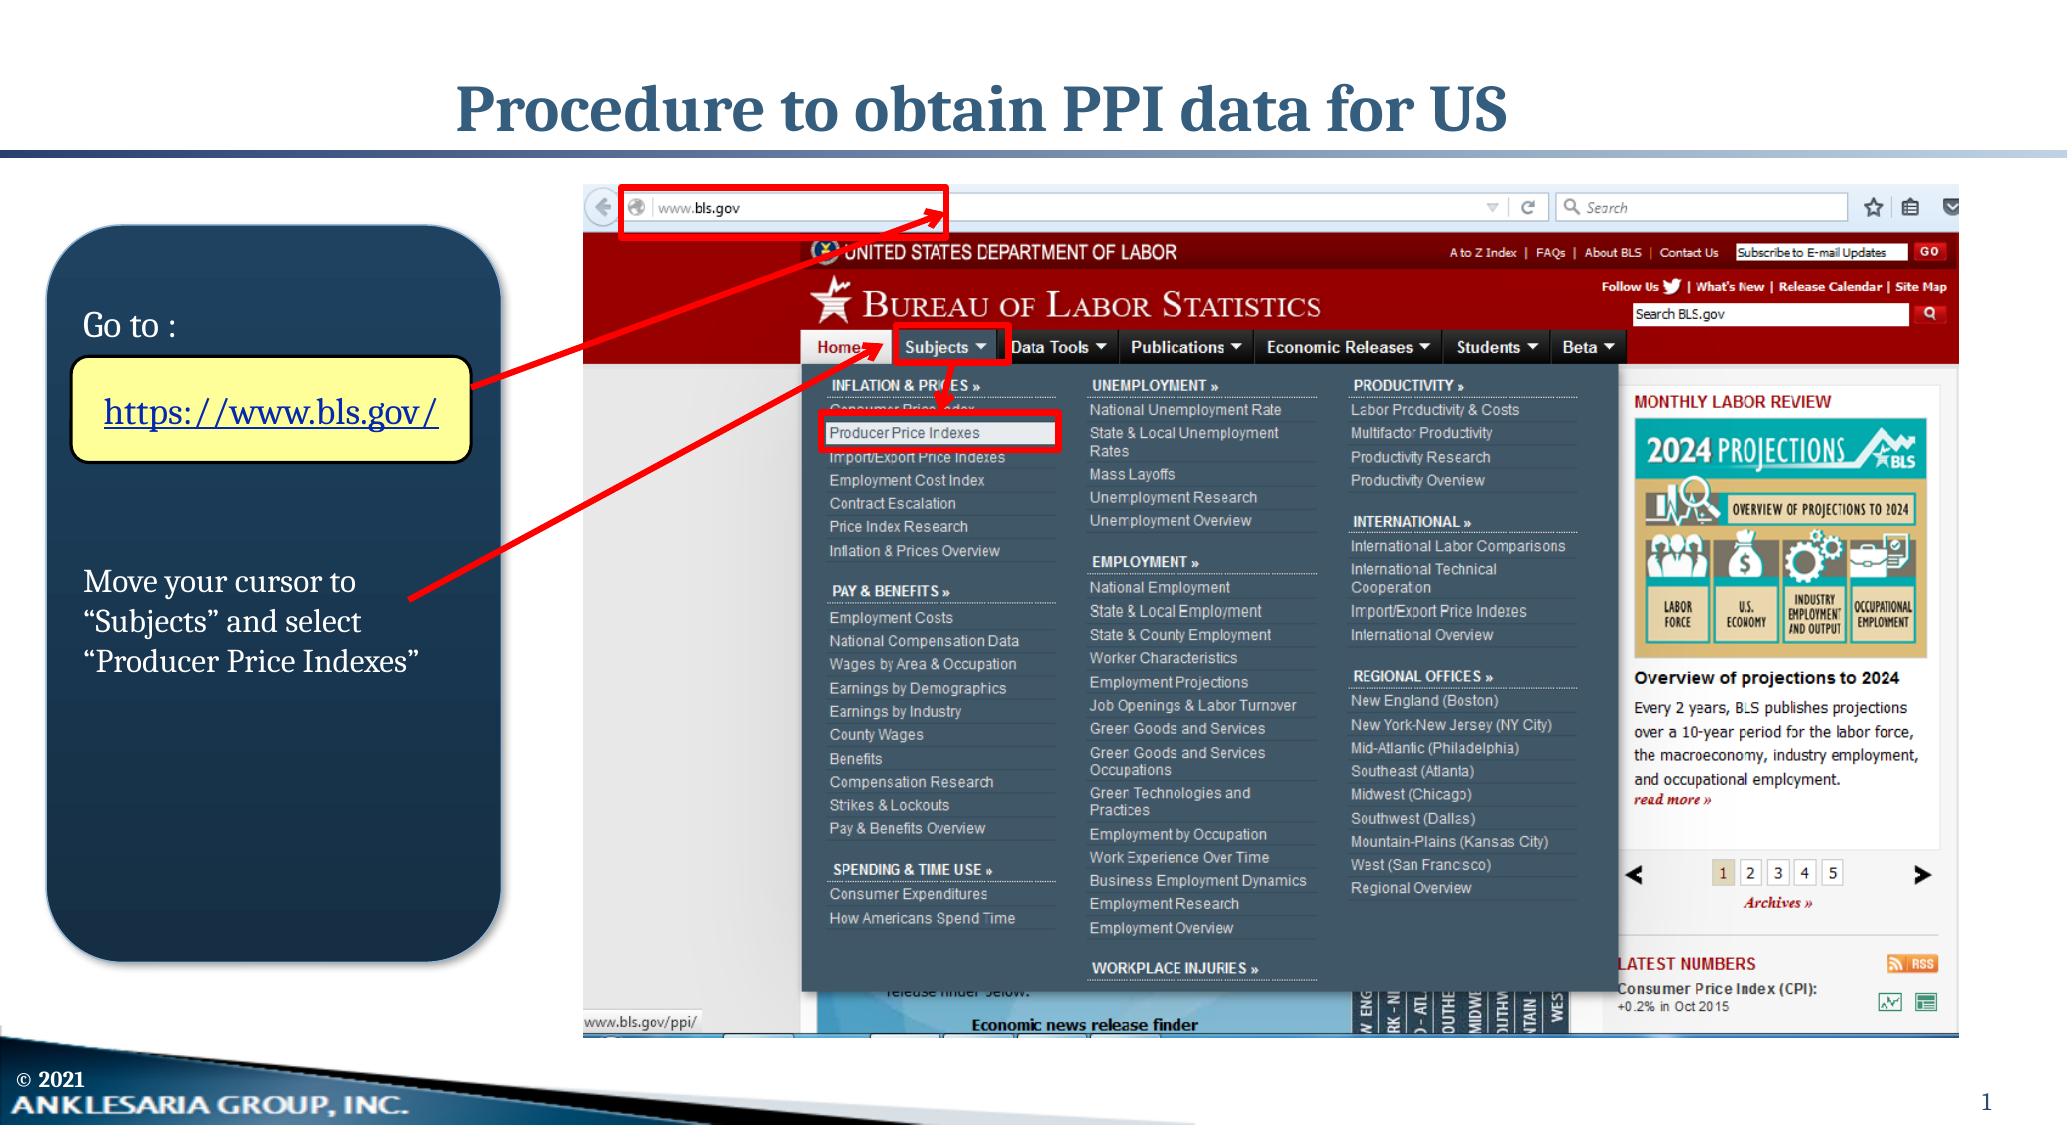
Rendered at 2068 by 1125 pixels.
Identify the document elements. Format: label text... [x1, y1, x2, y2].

text_box Go to : Move your cursor to “Subjects” and select “Producer Price Indexes” [45, 224, 503, 964]
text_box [920, 380, 972, 394]
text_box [408, 343, 884, 601]
slide_number 1 [1967, 1077, 2068, 1125]
picture [0, 184, 1959, 1125]
title Procedure to obtain PPI data for US [51, 57, 1913, 143]
text_box https://www.bls.gov/ [66, 351, 402, 468]
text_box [470, 212, 622, 343]
